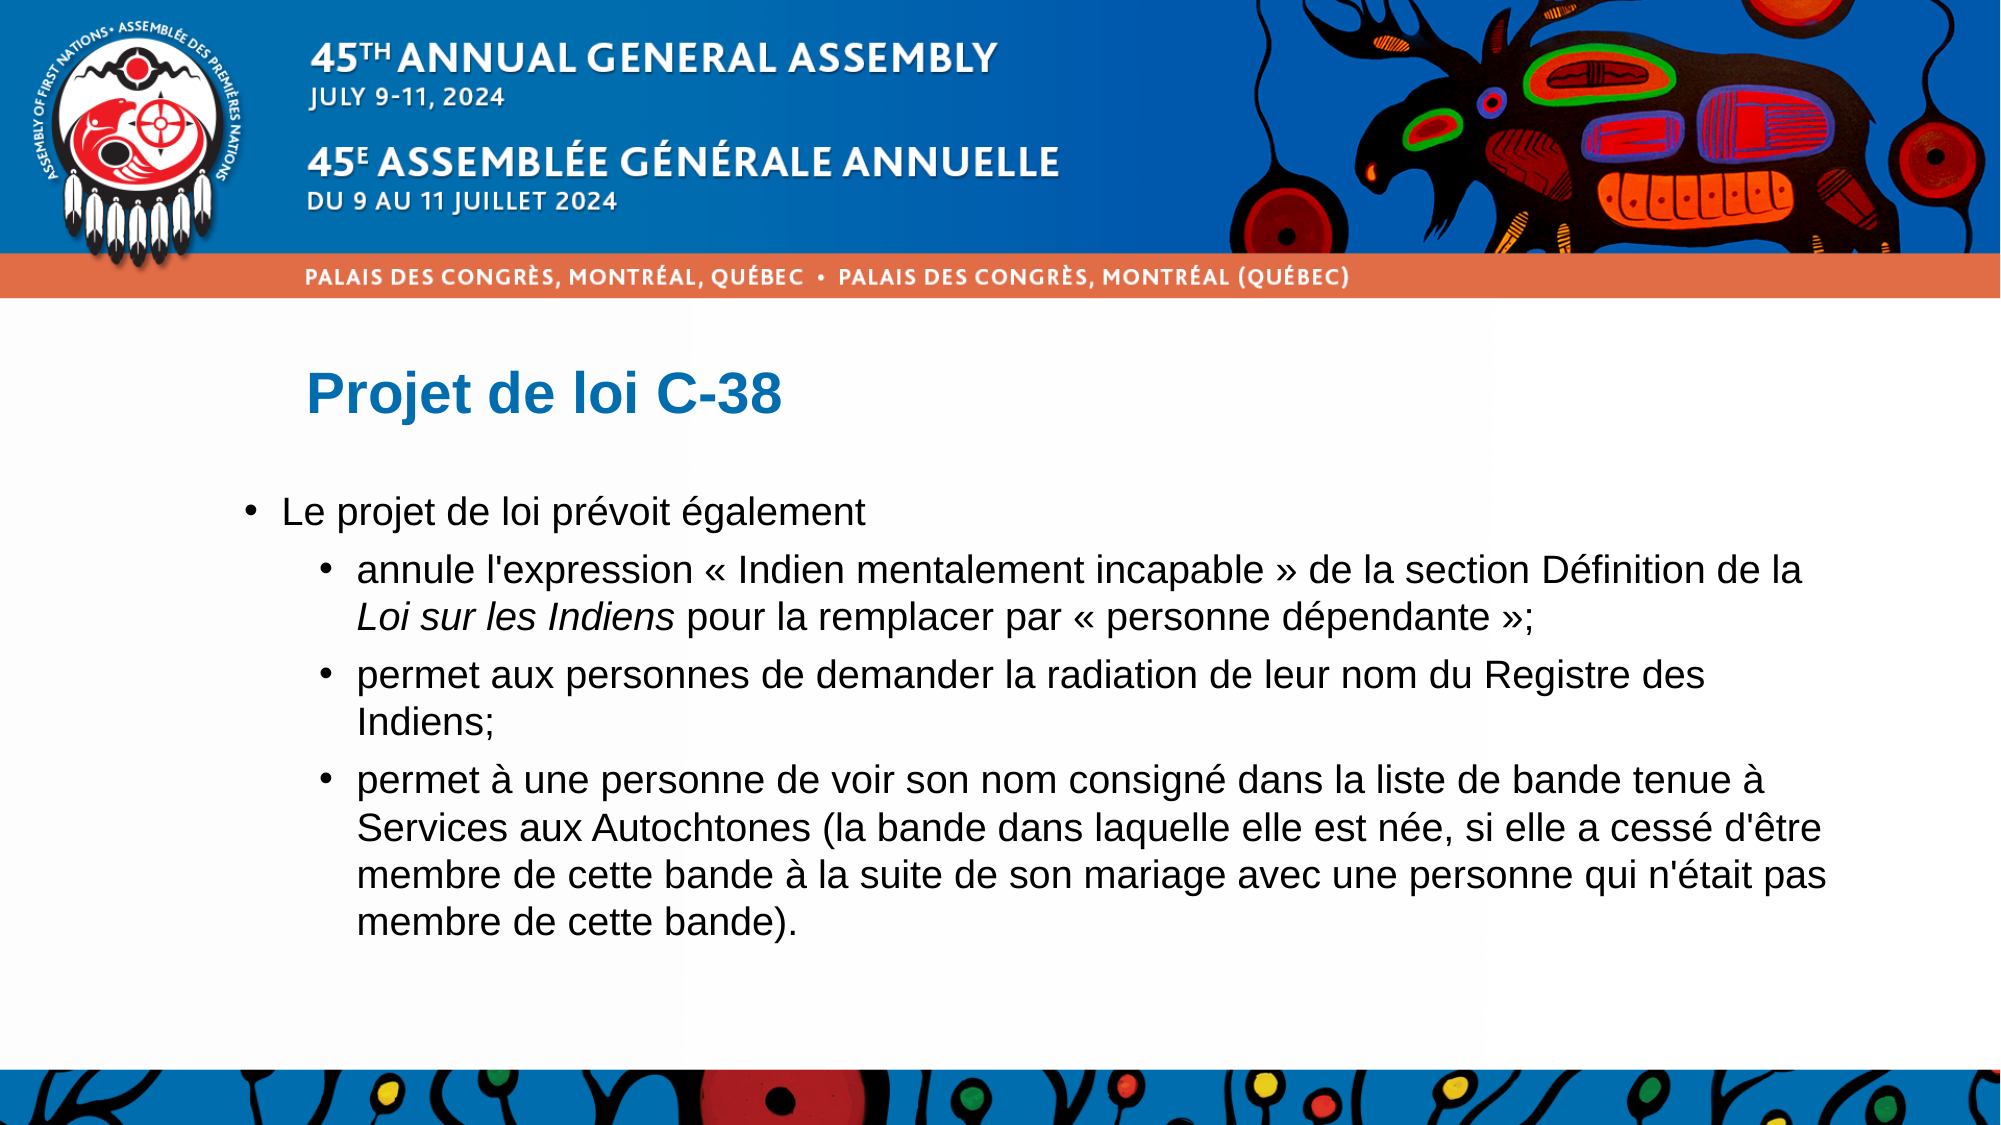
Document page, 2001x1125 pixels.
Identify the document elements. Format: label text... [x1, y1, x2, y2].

picture [0, 0, 2001, 1125]
list Le projet de loi prévoit également annule l'expression « Indien mentalement incapable » de la section Définition de la Loi sur les Indiens pour la remplacer par « personne dépendante »; permet aux personnes de demander la radiation de leur nom du Registre des Indiens; permet à une personne de voir son nom consigné dans la liste de bande tenue à Services aux Autochtones (la bande dans laquelle elle est née, si elle a cessé d'être membre de cette bande à la suite de son mariage avec une personne qui n'était pas membre de cette bande). [229, 478, 1853, 1125]
title Projet de loi C-38 [291, 286, 2000, 504]
